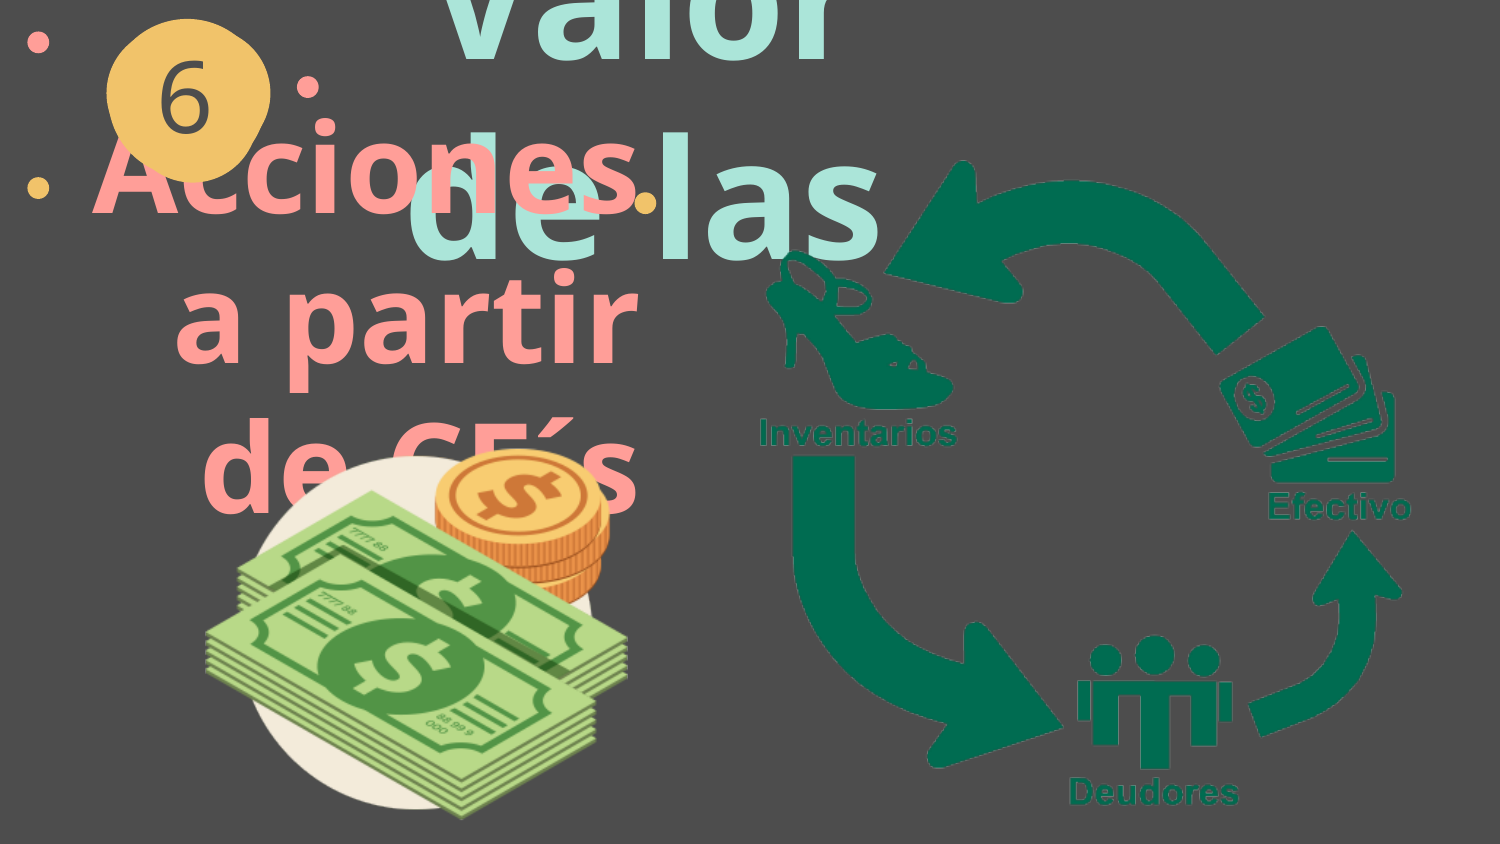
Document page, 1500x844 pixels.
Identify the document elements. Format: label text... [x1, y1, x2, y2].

title Acciones a partir de CF´s [0, 244, 657, 383]
text_box [296, 76, 319, 98]
text_box [634, 192, 657, 215]
picture [719, 139, 1433, 820]
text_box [108, 17, 272, 183]
picture [186, 427, 651, 842]
title Valor de las [306, 24, 983, 163]
text_box [27, 31, 50, 54]
text_box [27, 177, 50, 199]
